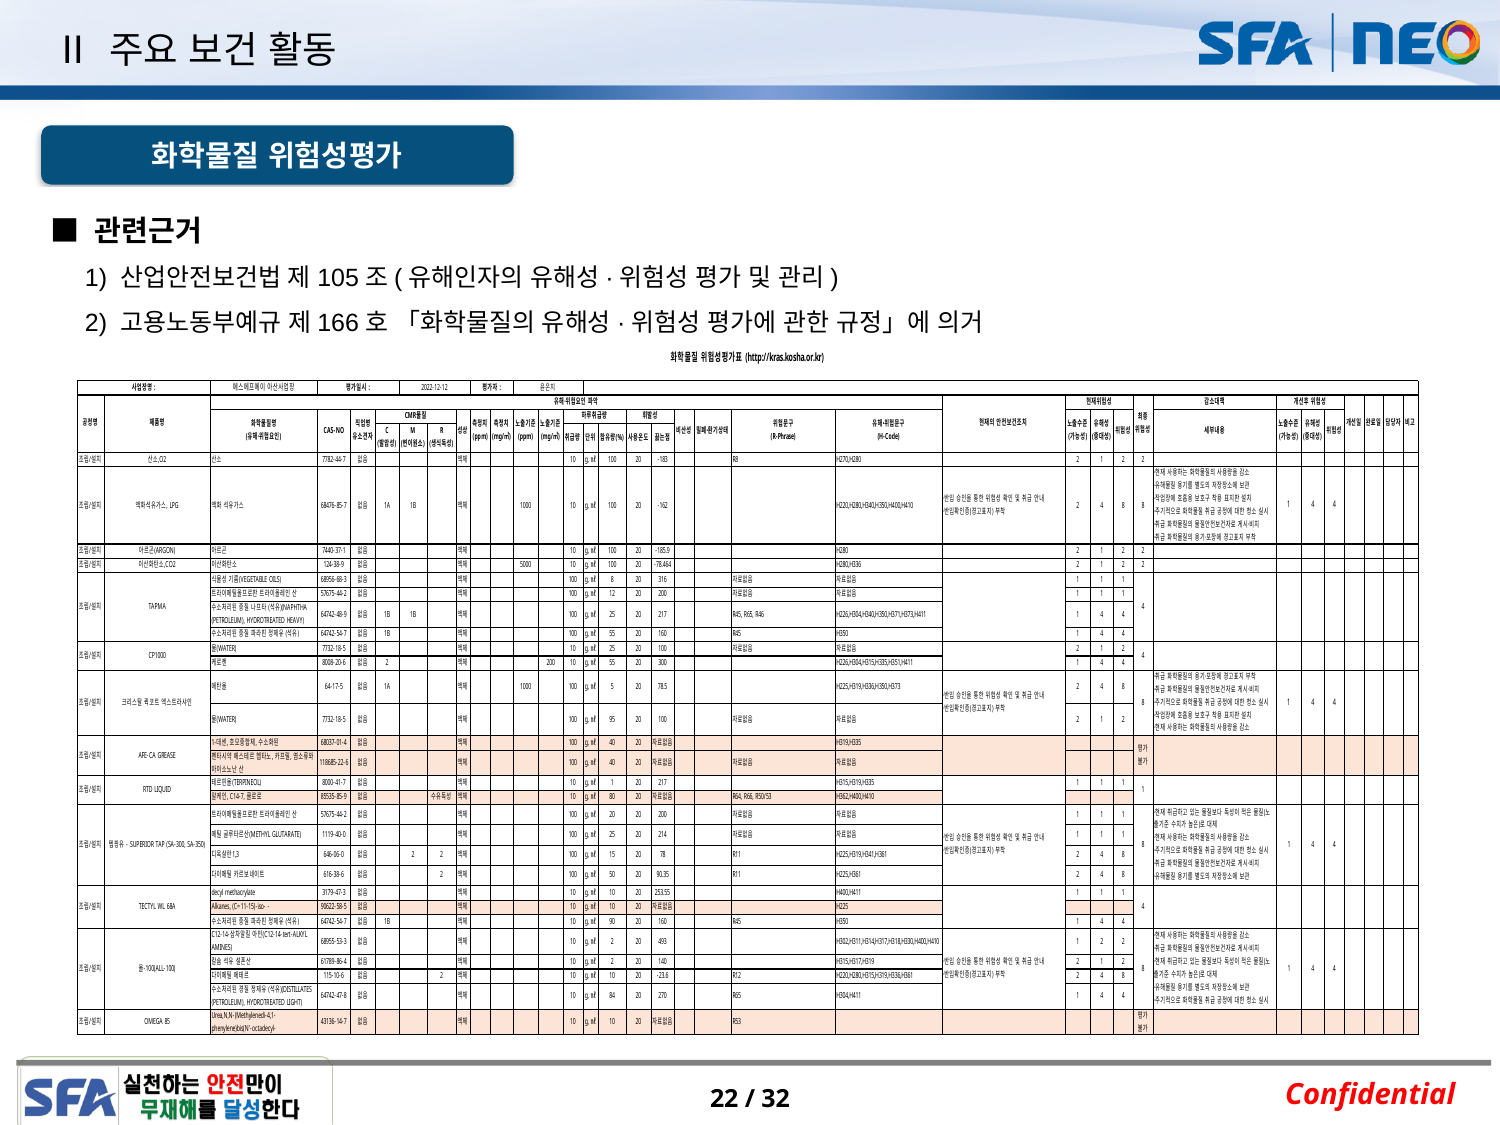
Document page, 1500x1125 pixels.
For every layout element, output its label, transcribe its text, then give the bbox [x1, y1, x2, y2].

picture [0, 0, 1500, 1036]
text_box ■ 관련근거 1) 산업안전보건법 제105조(유해인자의 유해성·위험성 평가 및 관리) 2) 고용노동부예규 제166호 「화학물질의 유해성·위험성 평가에 관한 규정」에 의거 [33, 185, 1467, 346]
text_box 화학물질 위험성평가 [41, 125, 514, 185]
text_box Ⅱ 주요 보건 활동 [39, 19, 353, 79]
picture [15, 1054, 334, 1125]
